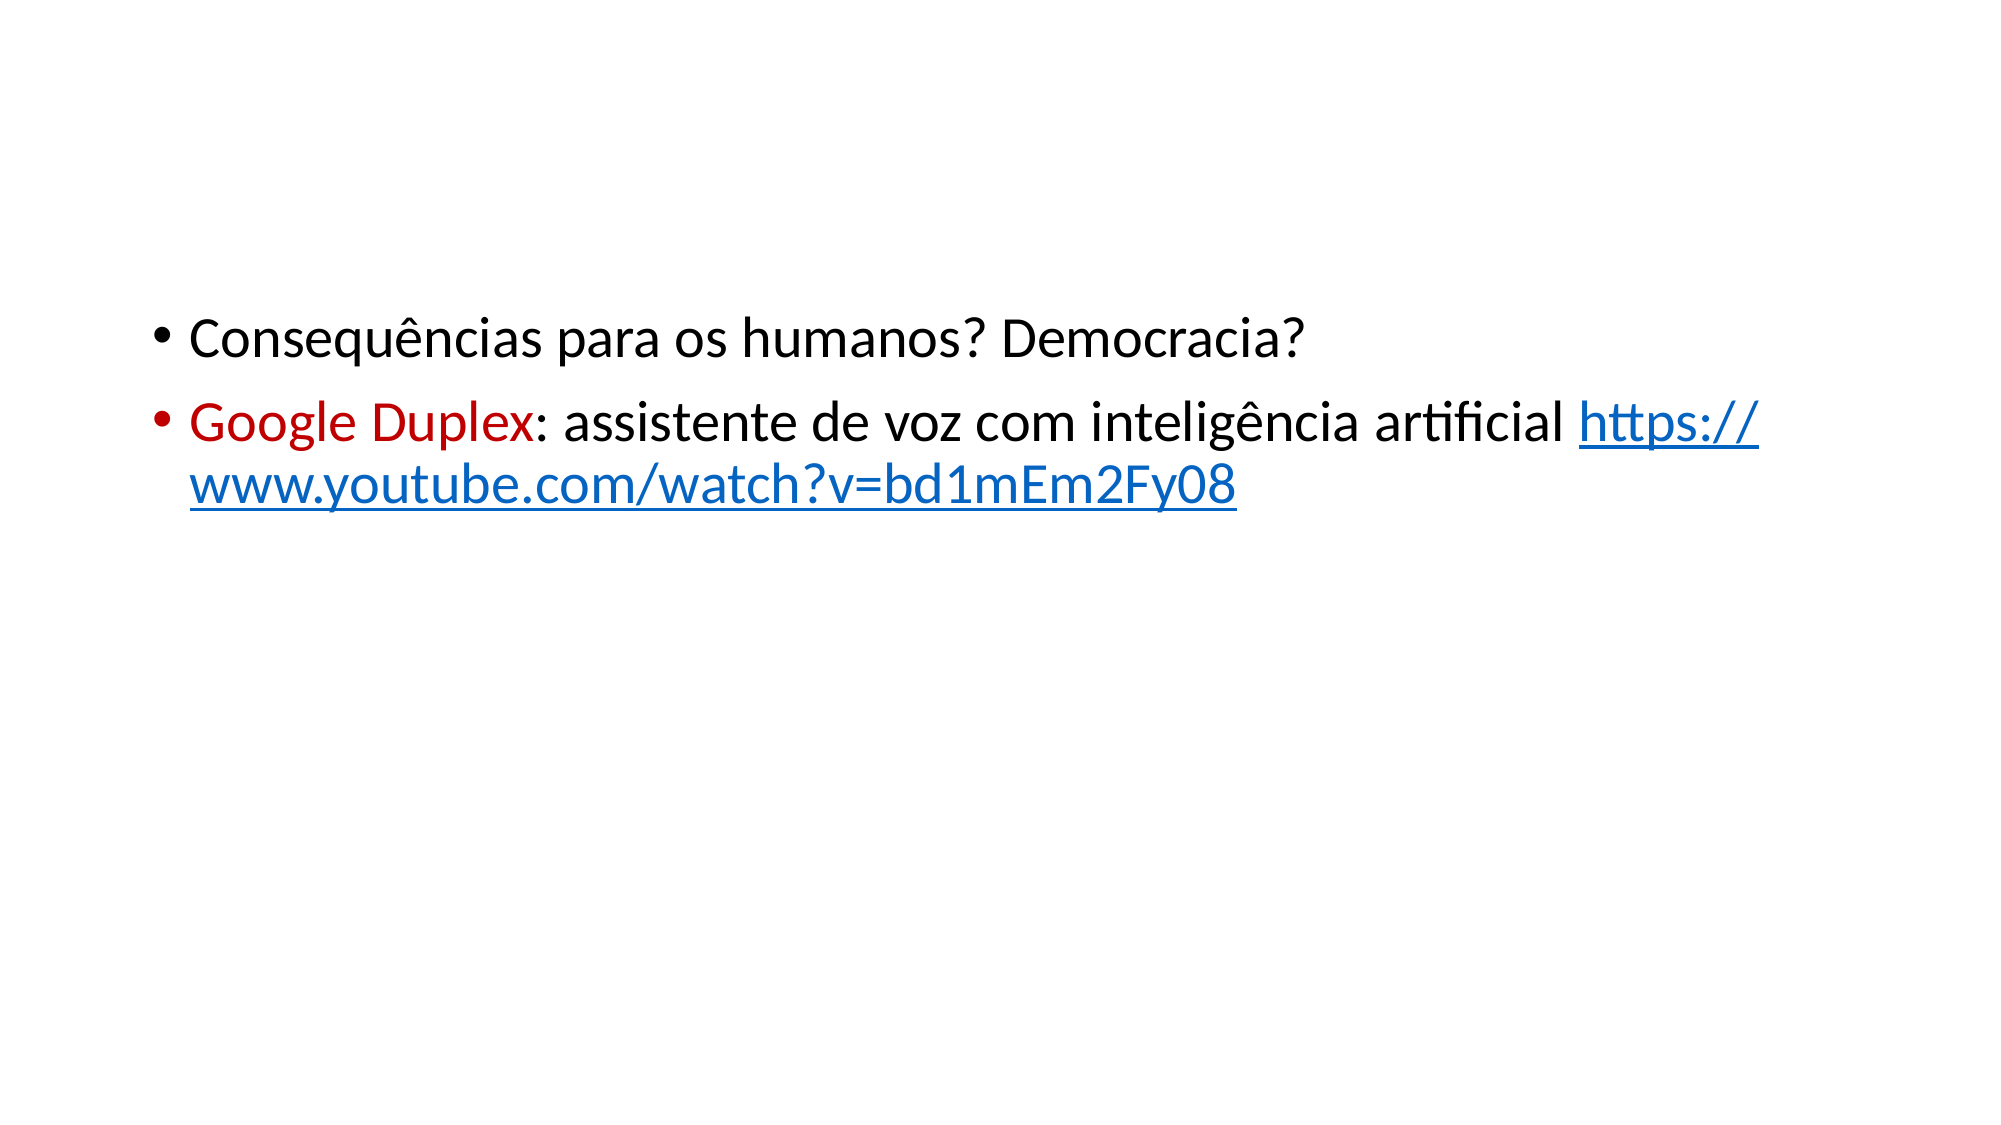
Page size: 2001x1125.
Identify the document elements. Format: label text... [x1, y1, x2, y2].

list Consequências para os humanos? Democracia? Google Duplex: assistente de voz com inteligência artificial https://www.youtube.com/watch?v=bd1mEm2Fy08 [137, 299, 1863, 1014]
